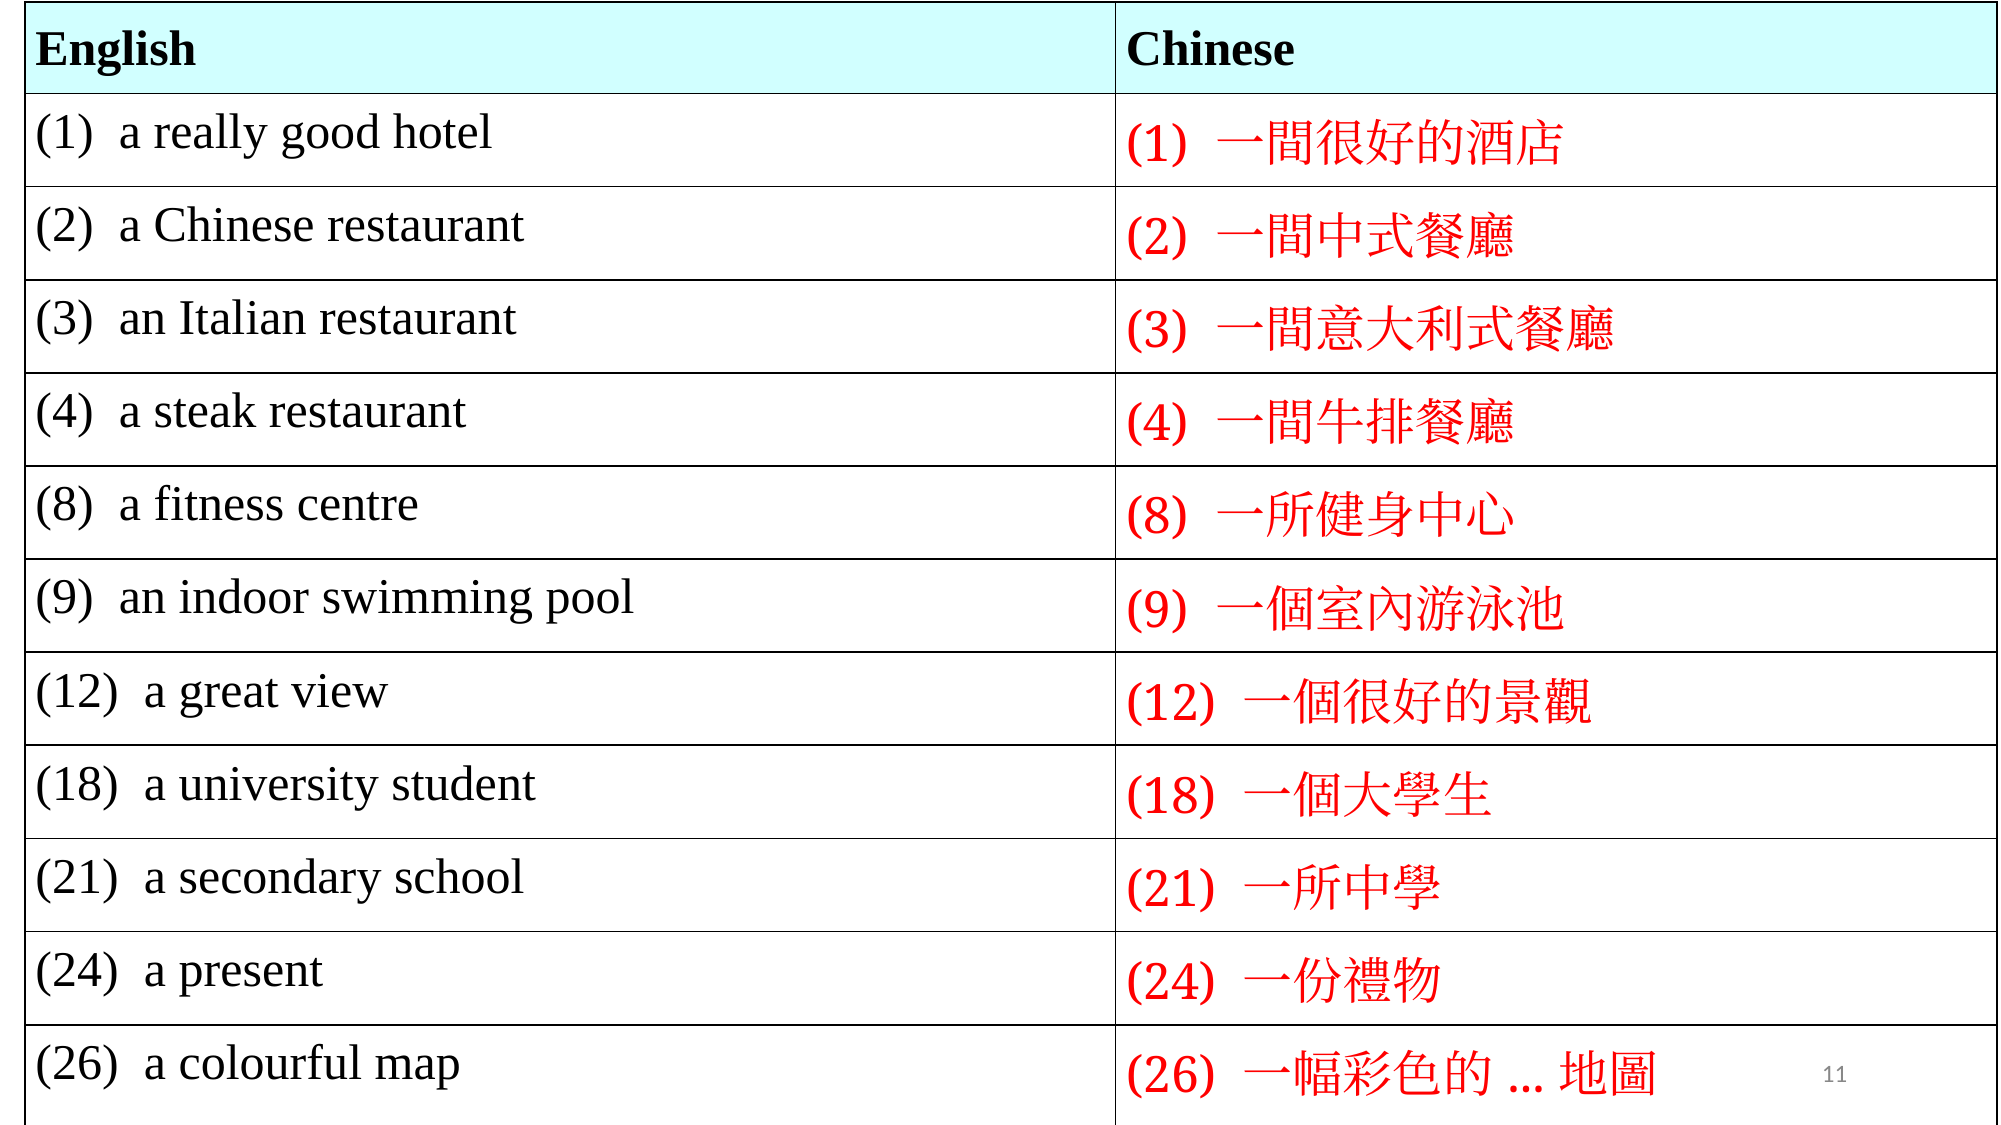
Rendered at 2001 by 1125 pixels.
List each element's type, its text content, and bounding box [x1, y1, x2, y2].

table_cell (12) 一個很好的景觀 [1116, 653, 1996, 744]
table_cell (2) a Chinese restaurant [26, 187, 1115, 279]
table_cell (8) 一所健身中心 [1116, 467, 1996, 558]
table_header Chinese [1116, 3, 1996, 93]
table_cell (8) a fitness centre [26, 467, 1115, 558]
table_cell (18) 一個大學生 [1116, 746, 1996, 838]
table_cell (24) 一份禮物 [1116, 932, 1996, 1024]
table_cell (9) an indoor swimming pool [26, 560, 1115, 651]
table_cell (12) a great view [26, 653, 1115, 744]
table_cell (2) 一間中式餐廳 [1116, 187, 1996, 279]
table_cell (3) 一間意大利式餐廳 [1116, 281, 1996, 372]
table_cell (21) 一所中學 [1116, 839, 1996, 931]
table_cell (26) 一幅彩色的...地圖 [1116, 1026, 1996, 1125]
table_cell (21) a secondary school [26, 839, 1115, 931]
table_cell (26) a colourful map [26, 1026, 1115, 1125]
table_cell (18) a university student [26, 746, 1115, 838]
table_cell (24) a present [26, 932, 1115, 1024]
slide_number 11 [1412, 1042, 1863, 1103]
table_cell (1) 一間很好的酒店 [1116, 94, 1996, 186]
table_cell (4) a steak restaurant [26, 374, 1115, 465]
table_cell (4) 一間牛排餐廳 [1116, 374, 1996, 465]
table_cell (3) an Italian restaurant [26, 281, 1115, 372]
table_cell (9) 一個室內游泳池 [1116, 560, 1996, 651]
table_header English [26, 3, 1115, 93]
table_cell (1) a really good hotel [26, 94, 1115, 186]
